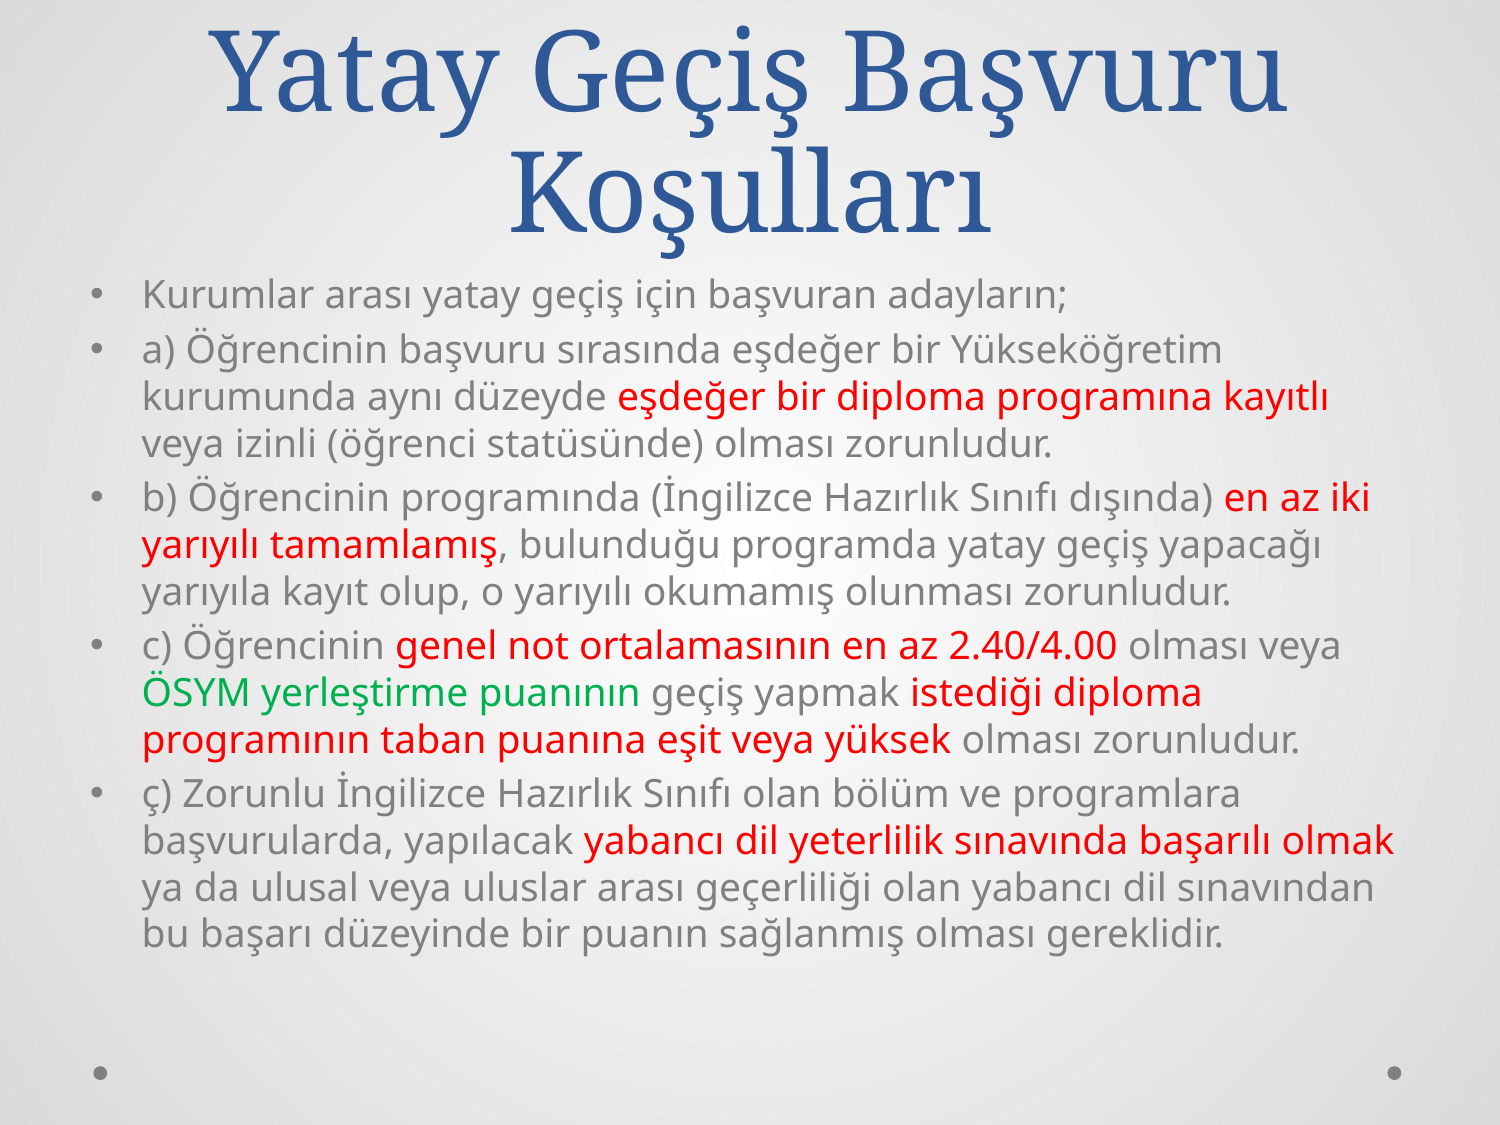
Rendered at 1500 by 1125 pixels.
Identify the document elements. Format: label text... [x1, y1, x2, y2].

title Yatay Geçiş Başvuru Koşulları [75, 0, 1425, 262]
list Kurumlar arası yatay geçiş için başvuran adayların; a) Öğrencinin başvuru sırasında eşdeğer bir Yükseköğretim kurumunda aynı düzeyde eşdeğer bir diploma programına kayıtlı veya izinli (öğrenci statüsünde) olması zorunludur. b) Öğrencinin programında (İngilizce Hazırlık Sınıfı dışında) en az iki yarıyılı tamamlamış, bulunduğu programda yatay geçiş yapacağı yarıyıla kayıt olup, o yarıyılı okumamış olunması zorunludur. c) Öğrencinin genel not ortalamasının en az 2.40/4.00 olması veya ÖSYM yerleştirme puanının geçiş yapmak istediği diploma programının taban puanına eşit veya yüksek olması zorunludur. ç) Zorunlu İngilizce Hazırlık Sınıfı olan bölüm ve programlara başvurularda, yapılacak yabancı dil yeterlilik sınavında başarılı olmak ya da ulusal veya uluslar arası geçerliliği olan yabancı dil sınavından bu başarı düzeyinde bir puanın sağlanmış olması gereklidir. [75, 262, 1425, 1005]
